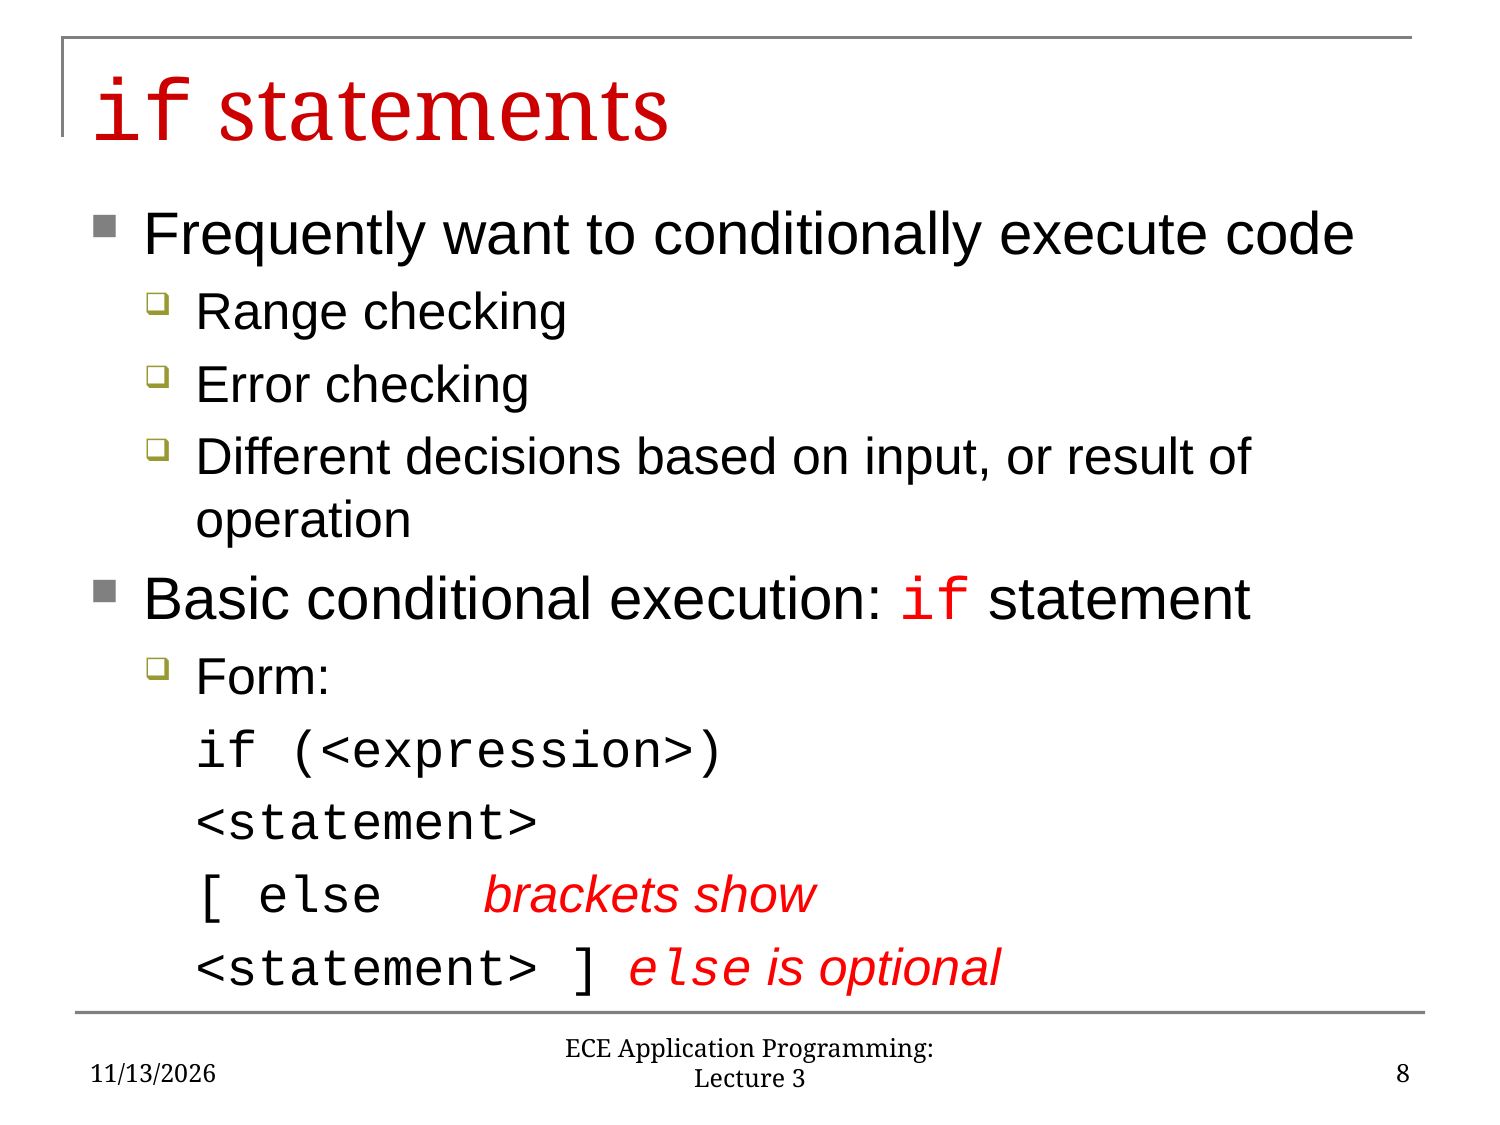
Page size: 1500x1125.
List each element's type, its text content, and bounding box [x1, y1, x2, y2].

list Frequently want to conditionally execute code Range checking Error checking Different decisions based on input, or result of operation Basic conditional execution: if statement Form: if (<expression>) <statement> [ else brackets show <statement> ] else is optional [75, 187, 1425, 1006]
title if statements [75, 45, 1425, 163]
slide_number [74, 1023, 426, 1100]
slide_number 8 [1074, 1023, 1426, 1100]
footer ECE Application Programming: Lecture 3 [512, 1024, 988, 1101]
